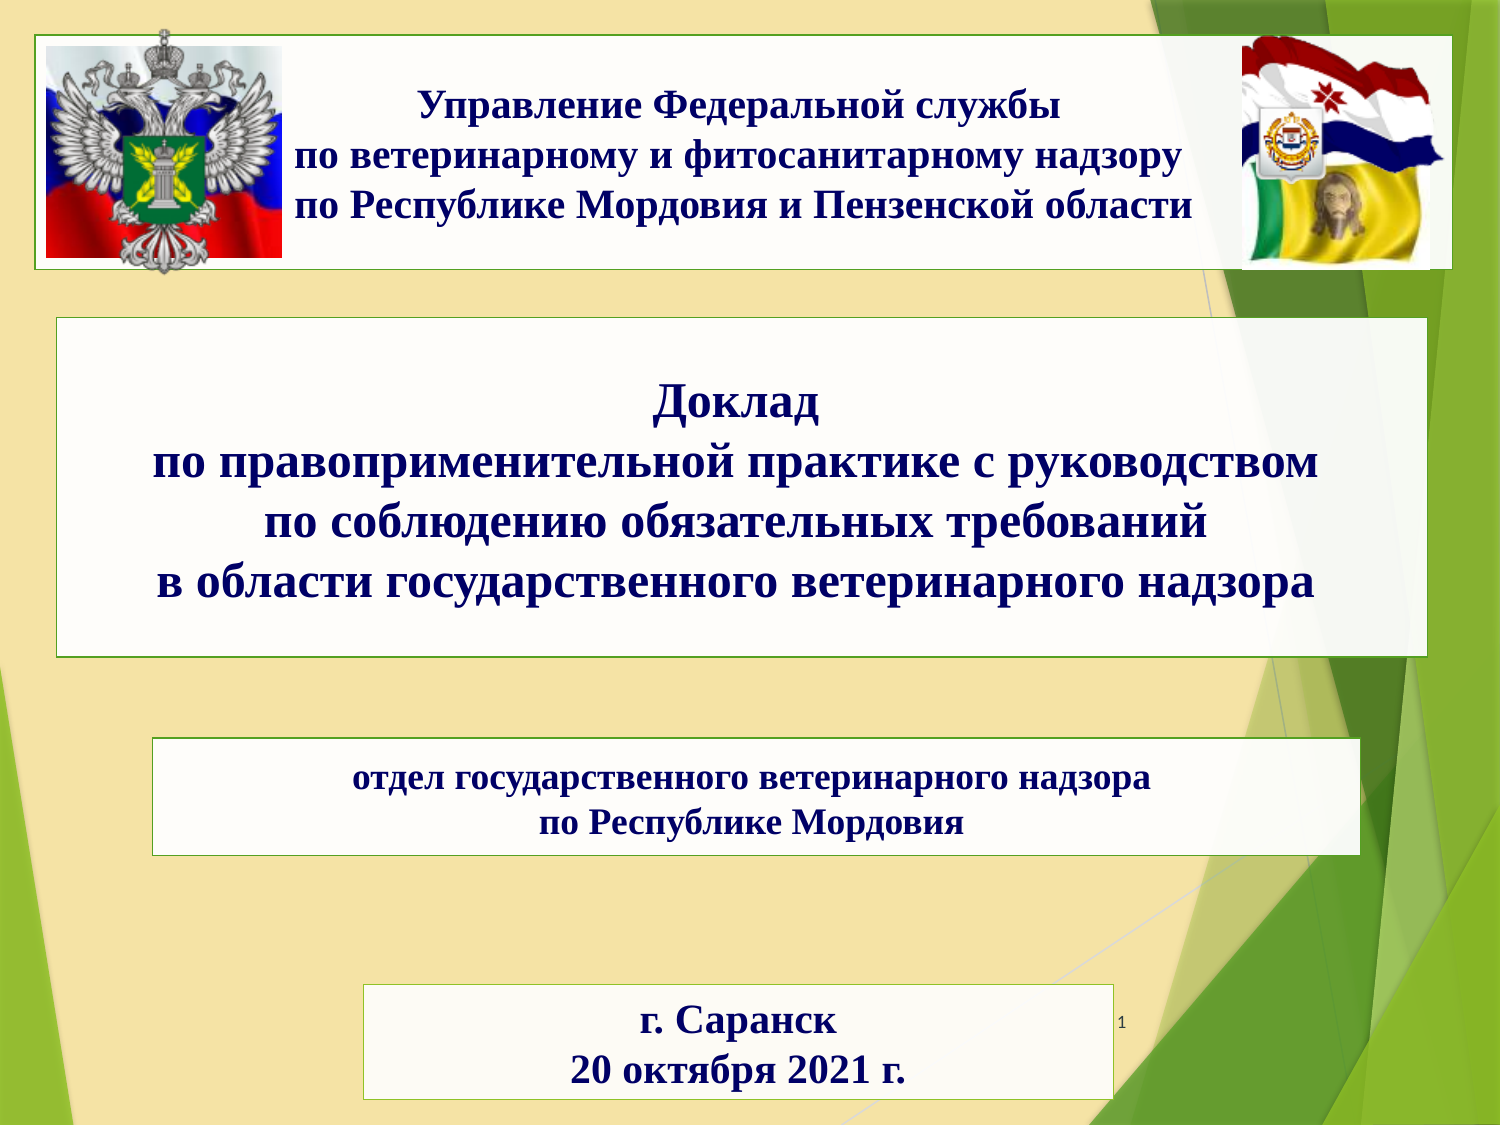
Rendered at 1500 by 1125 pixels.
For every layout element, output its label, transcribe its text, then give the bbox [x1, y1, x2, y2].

slide_number 1 [1114, 991, 1142, 1051]
picture [46, 22, 282, 280]
text_box Управление Федеральной службы по ветеринарному и фитосанитарному надзору по Республике Мордовия и Пензенской области [285, 35, 1239, 270]
text_box г. Саранск 20 октября 2021 г. [363, 984, 1114, 1100]
text_box Доклад по правоприменительной практике с руководством по соблюдению обязательных требований в области государственного ветеринарного надзора [56, 317, 1428, 658]
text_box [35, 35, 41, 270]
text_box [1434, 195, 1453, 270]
picture [1241, 34, 1451, 270]
text_box отдел государственного ветеринарного надзора по Республике Мордовия [152, 738, 1361, 856]
